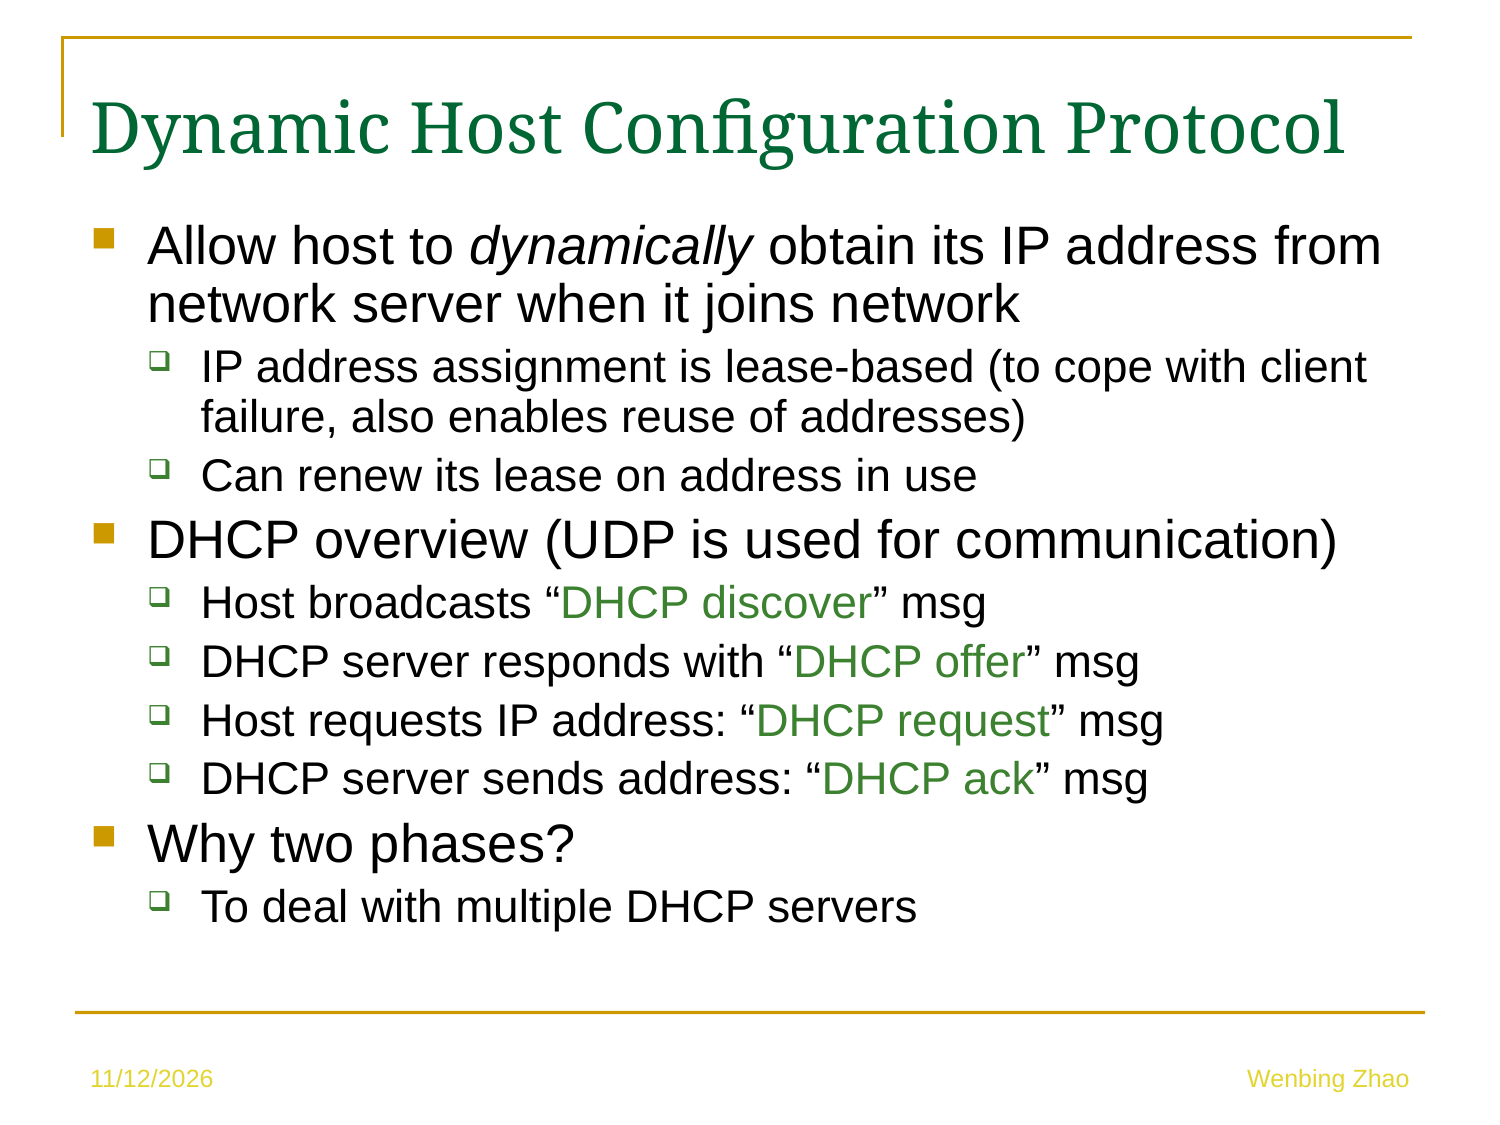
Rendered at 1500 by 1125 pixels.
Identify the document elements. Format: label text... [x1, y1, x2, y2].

list Allow host to dynamically obtain its IP address from network server when it joins network IP address assignment is lease-based (to cope with client failure, also enables reuse of addresses) Can renew its lease on address in use DHCP overview (UDP is used for communication) Host broadcasts “DHCP discover” msg DHCP server responds with “DHCP offer” msg Host requests IP address: “DHCP request” msg DHCP server sends address: “DHCP ack” msg Why two phases? To deal with multiple DHCP servers [75, 209, 1469, 944]
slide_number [74, 1024, 426, 1101]
slide_number Wenbing Zhao [1074, 1024, 1426, 1101]
title Dynamic Host Configuration Protocol [75, 55, 1425, 195]
